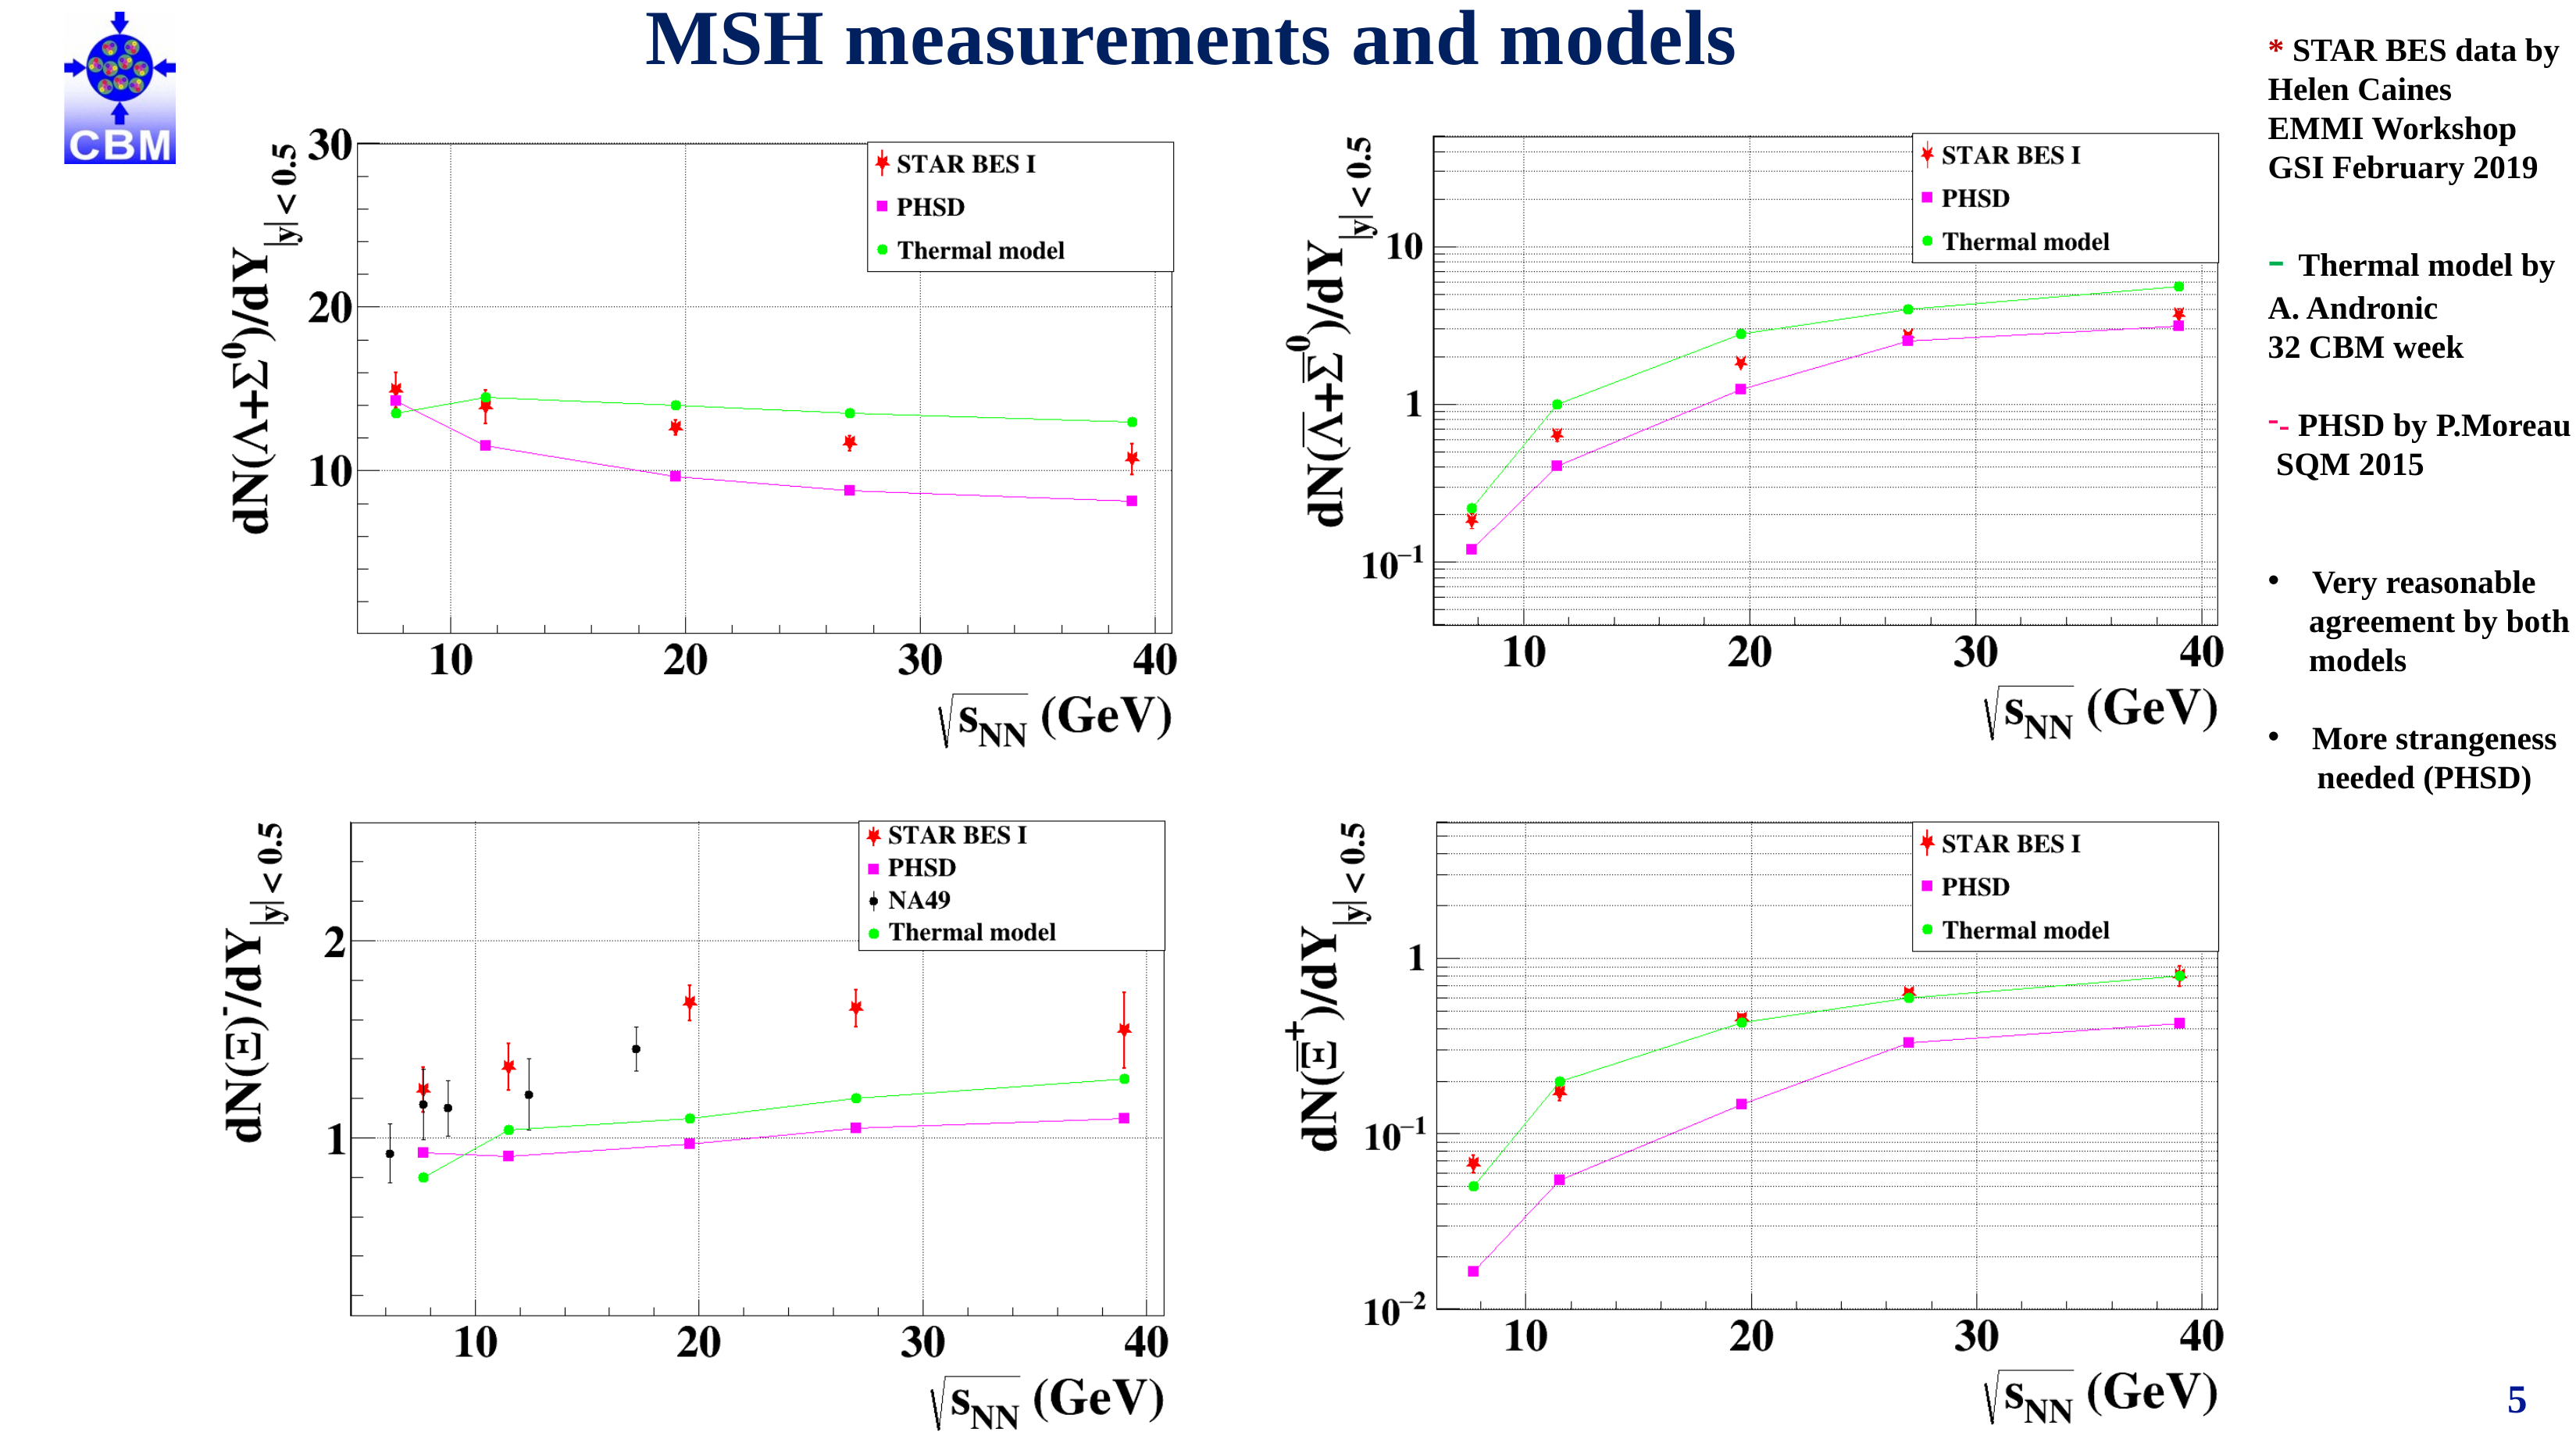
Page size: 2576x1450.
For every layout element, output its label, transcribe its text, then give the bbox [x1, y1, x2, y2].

picture [64, 12, 176, 164]
text_box * STAR BES data by Helen Caines EMMI Workshop GSI February 2019 - Thermal model by A. Andronic 32 CBM week - PHSD by P.Moreau SQM 2015 Very reasonable agreement by both models More strangeness needed (PHSD) [2256, 23, 2576, 801]
slide_number 5 [2504, 1375, 2551, 1423]
picture [216, 69, 2323, 1436]
title MSH measurements and models [644, 23, 1796, 74]
